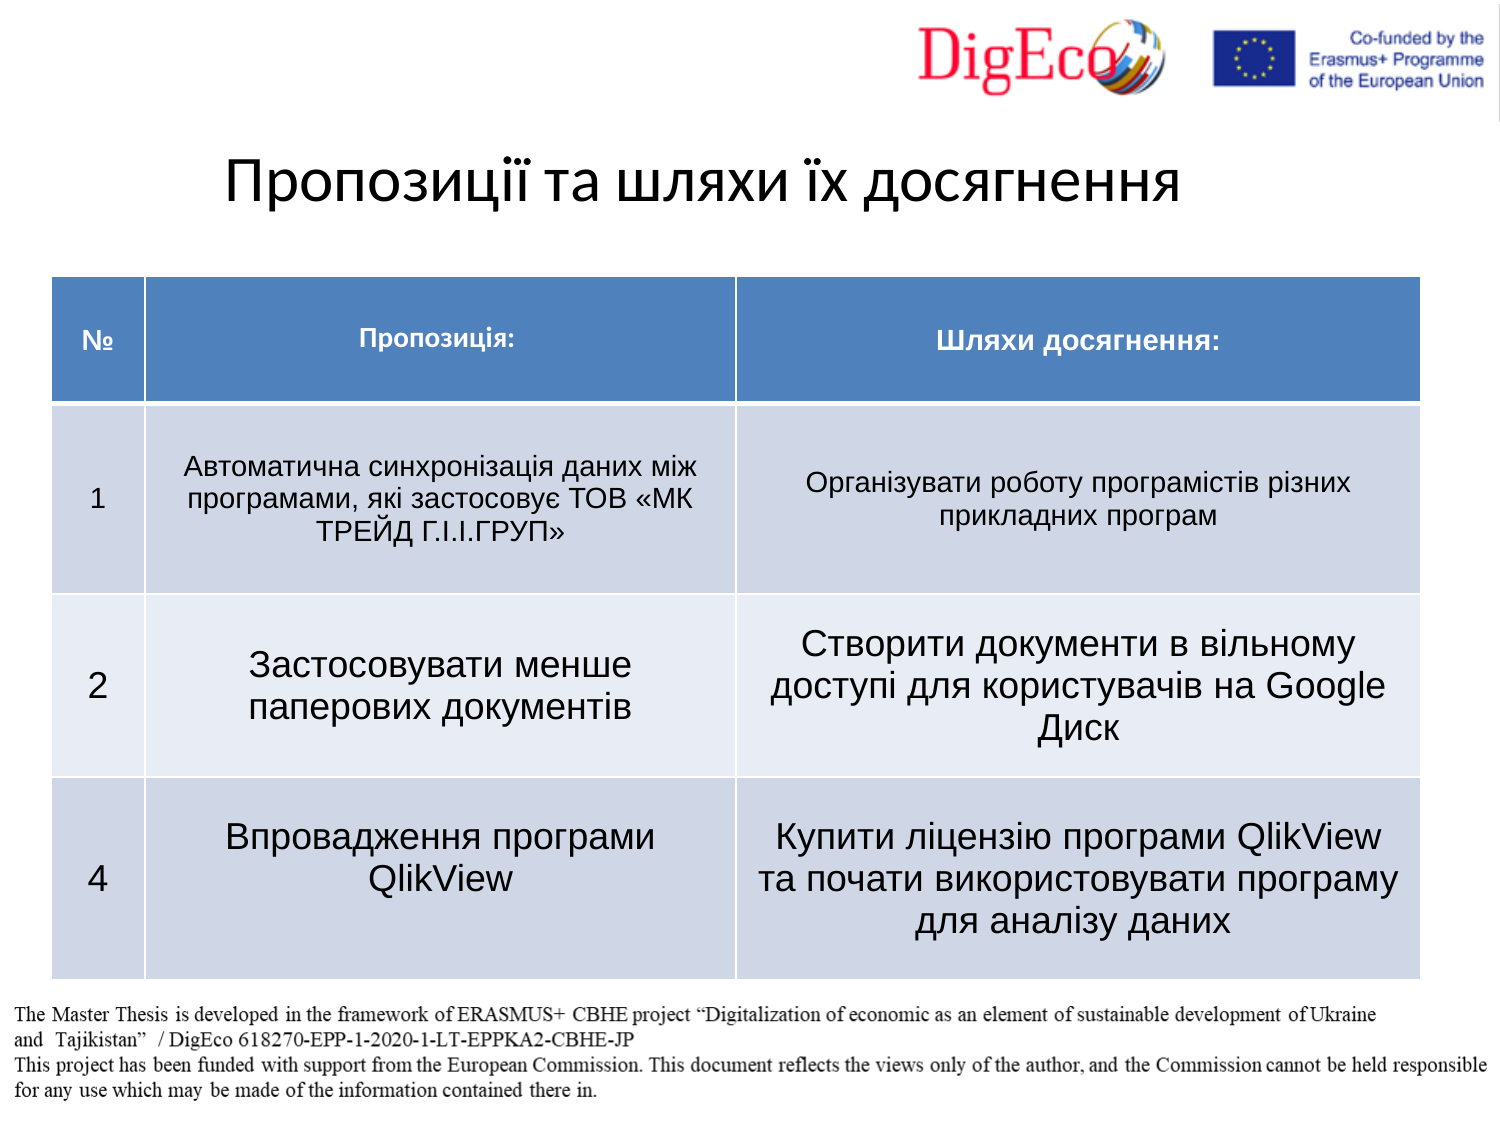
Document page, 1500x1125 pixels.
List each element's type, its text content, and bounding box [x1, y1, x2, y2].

table_header Шляхи досягнення: [737, 277, 1420, 401]
table_cell Купити ліцензію програми QlikView та почати використовувати програму для аналізу даних [737, 778, 1420, 979]
table_cell Впровадження програми QlikView [146, 778, 735, 979]
table_cell Застосовувати менше паперових документів [146, 595, 735, 776]
table_cell Автоматична синхронізація даних між програмами, які застосовує ТОВ «МК ТРЕЙД Г.І.І.ГРУП» [146, 406, 735, 593]
table_cell 2 [52, 595, 144, 776]
picture [0, 994, 1500, 1115]
table_header № [52, 277, 144, 401]
picture [880, 4, 1500, 122]
table_cell Організувати роботу програмістів різних прикладних програм [737, 406, 1420, 593]
table_cell 1 [52, 406, 144, 593]
table_cell 4 [52, 778, 144, 979]
table_cell Створити документи в вільному доступі для користувачів на Google Диск [737, 595, 1420, 776]
table_header Пропозиція: [146, 277, 735, 401]
title Пропозиції та шляхи їх досягнення [29, 127, 1380, 223]
